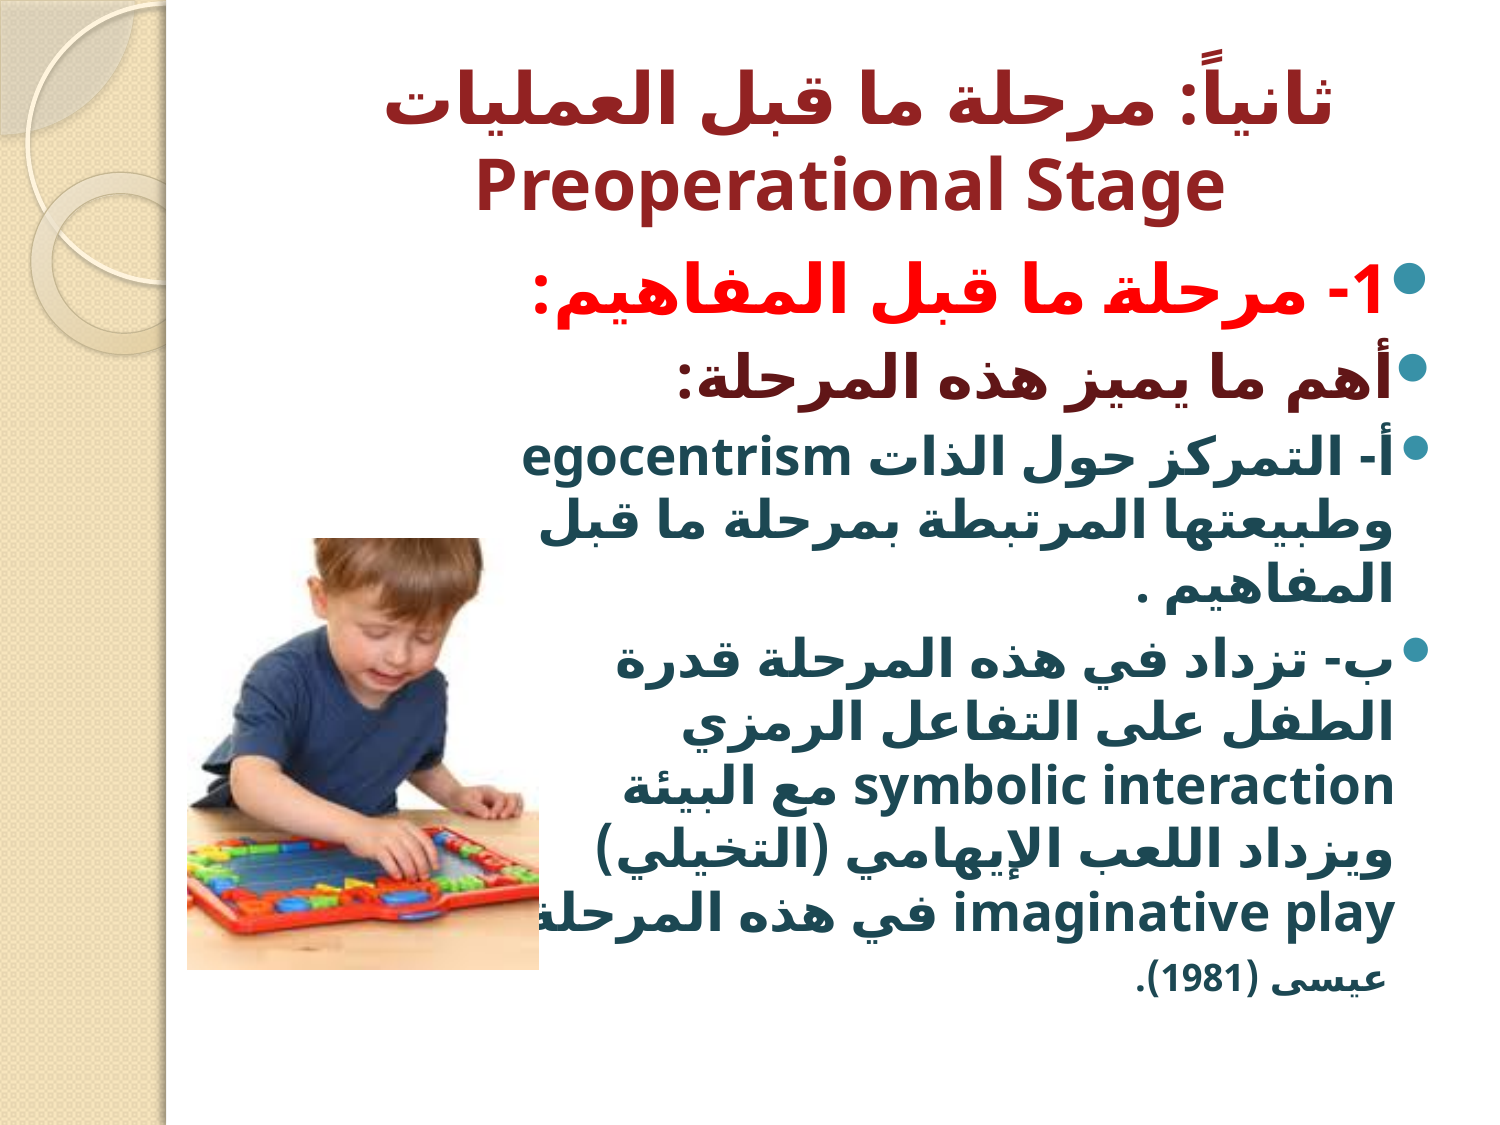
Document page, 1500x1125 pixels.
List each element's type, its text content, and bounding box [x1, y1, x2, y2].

title ثانياً: مرحلة ما قبل العمليات Preoperational Stage [235, 45, 1466, 233]
picture [187, 538, 540, 970]
list 1- مرحلة ما قبل المفاهيم: أهم ما يميز هذه المرحلة: أ- التمركز حول الذات egocentrism وطبيعتها المرتبطة بمرحلة ما قبل المفاهيم . ب- تزداد في هذه المرحلة قدرة الطفل على التفاعل الرمزي symbolic interaction مع البيئة ويزداد اللعب الإيهامي (التخيلي) imaginative play في هذه المرحلة. عيسى (1981). [492, 237, 1466, 1025]
